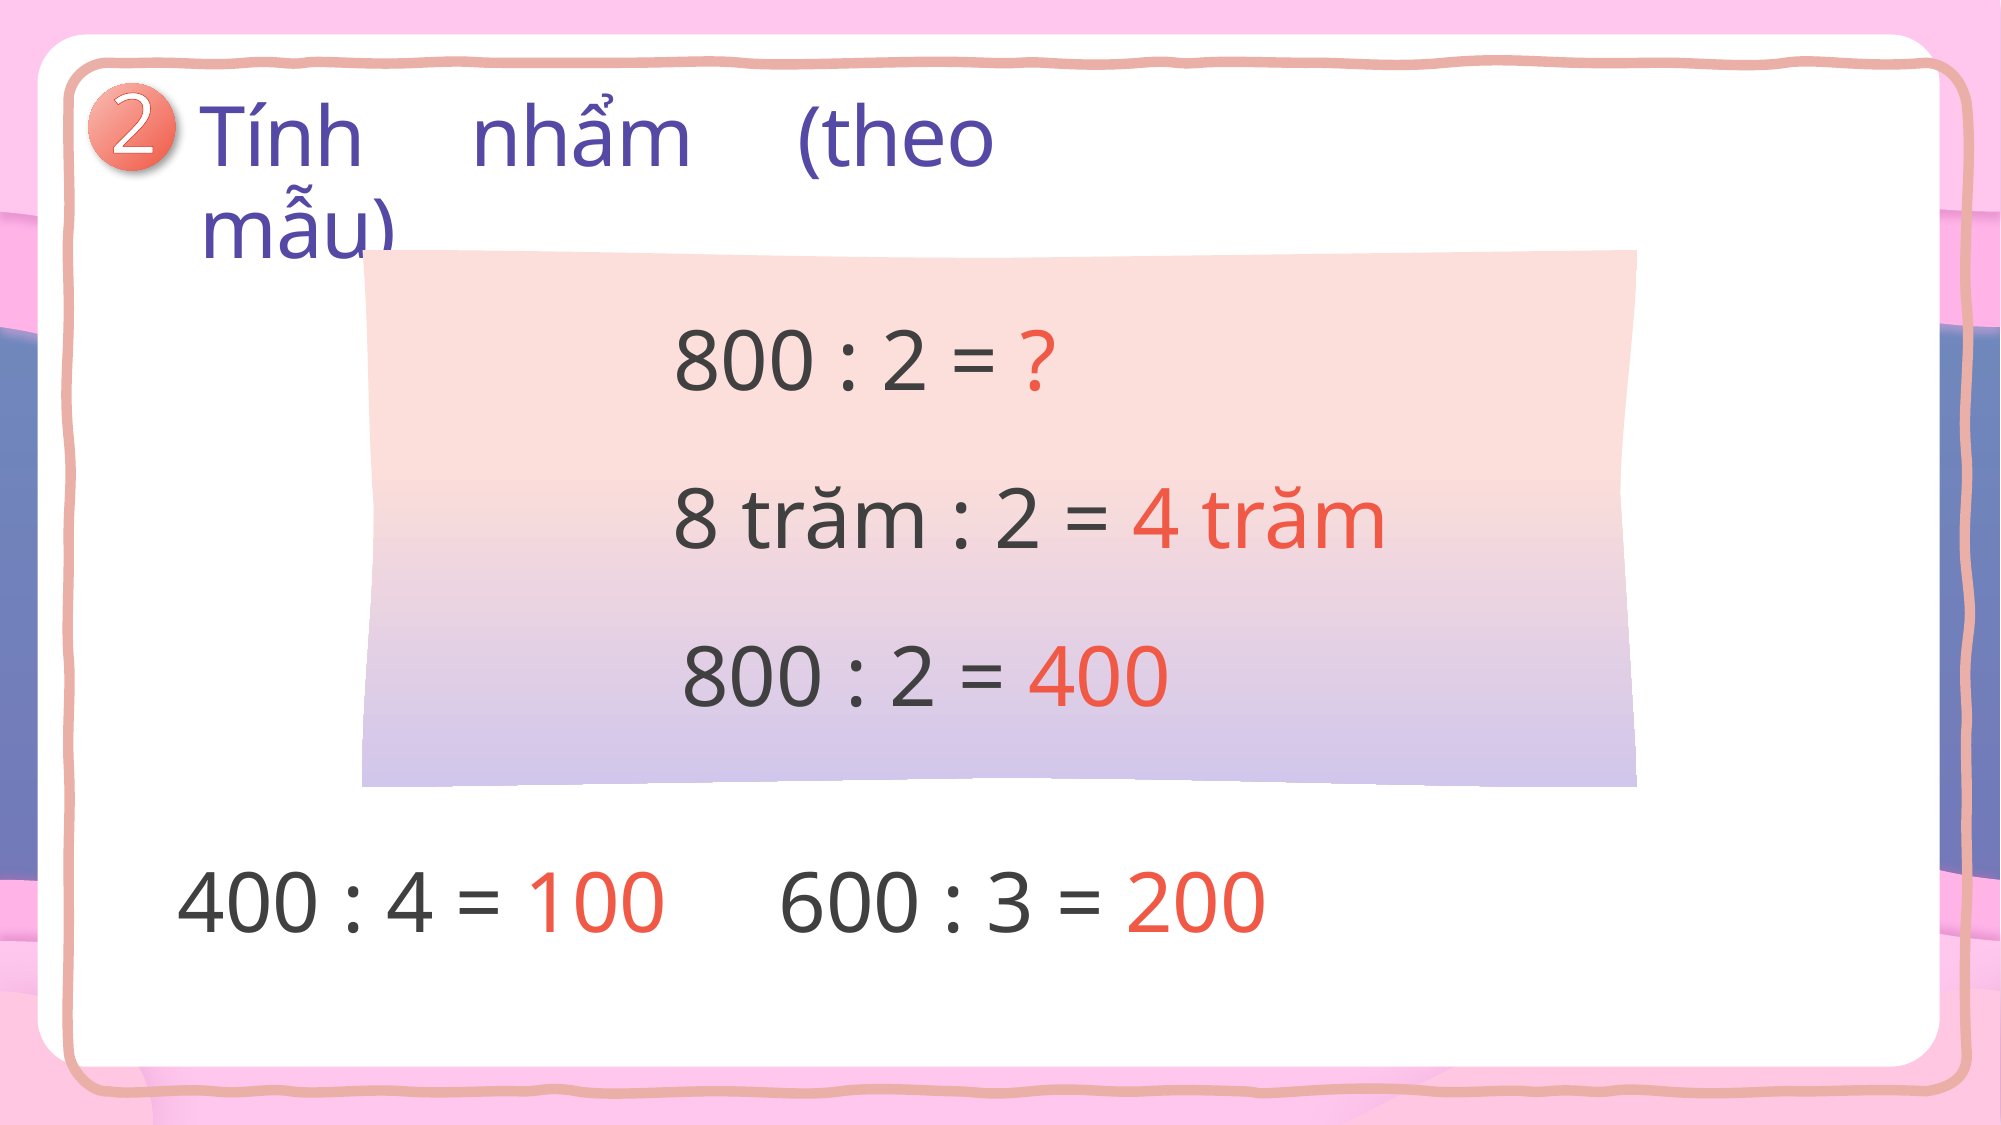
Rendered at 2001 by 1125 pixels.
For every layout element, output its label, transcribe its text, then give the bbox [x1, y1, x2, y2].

text_box 8 trăm : 2 = [657, 458, 1117, 573]
text_box 800 : 2 = 400 [666, 616, 1186, 731]
text_box 800 : 2 = ? [658, 299, 1131, 415]
text_box 400 : 4 = 100 [163, 841, 688, 957]
text_box 600 : 3 = 200 [764, 841, 1313, 957]
text_box [361, 248, 1639, 789]
text_box Tính nhẩm (theo mẫu) [174, 74, 1022, 296]
text_box 4 trăm [1117, 458, 1404, 573]
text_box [88, 62, 176, 179]
